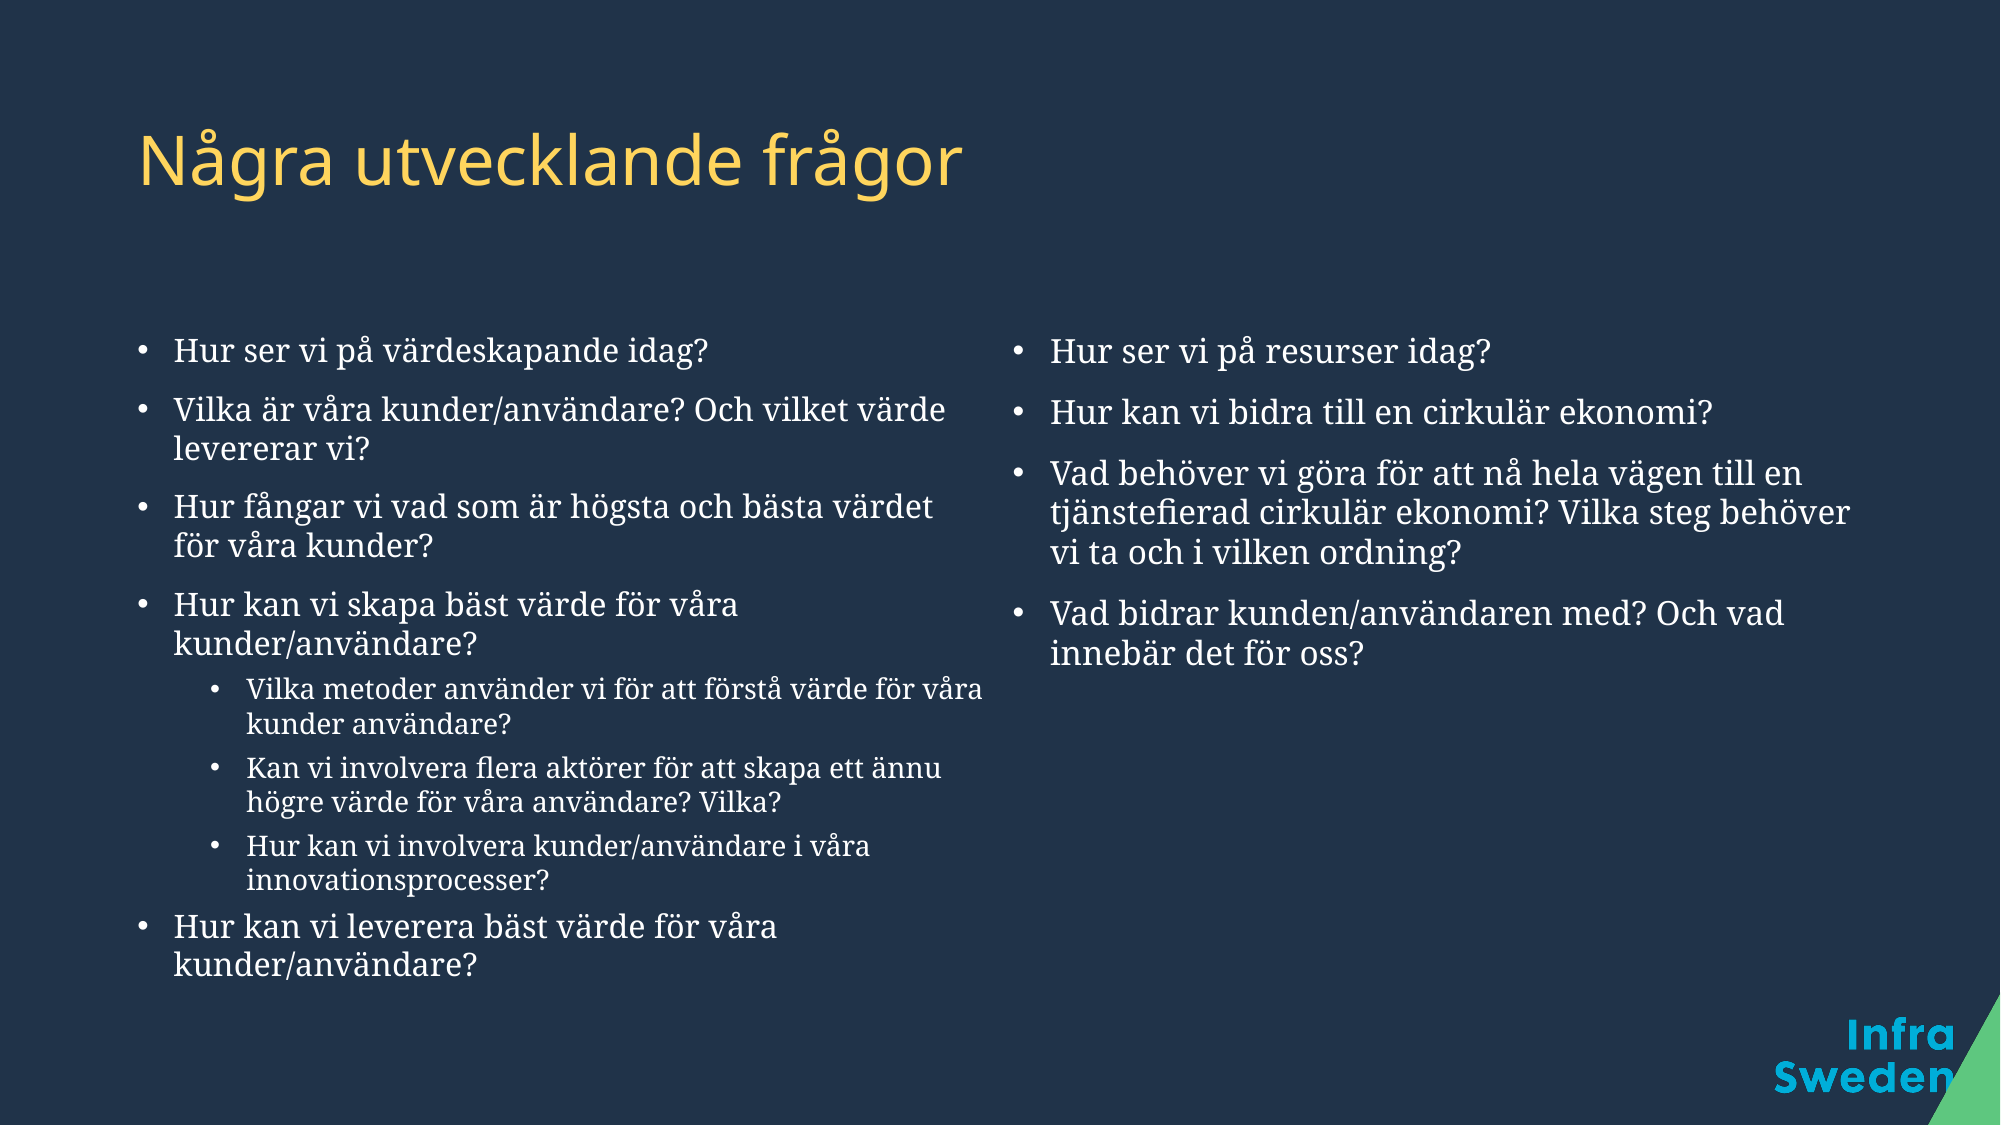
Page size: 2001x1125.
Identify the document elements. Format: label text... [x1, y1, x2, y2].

picture [1774, 989, 2001, 1125]
list Hur ser vi på resurser idag? Hur kan vi bidra till en cirkulär ekonomi? Vad behöver vi göra för att nå hela vägen till en tjänstefierad cirkulär ekonomi? Vilka steg behöver vi ta och i vilken ordning? Vad bidrar kunden/användaren med? Och vad innebär det för oss? [1012, 330, 1863, 989]
list Hur ser vi på värdeskapande idag? Vilka är våra kunder/användare? Och vilket värde levererar vi? Hur fångar vi vad som är högsta och bästa värdet för våra kunder? Hur kan vi skapa bäst värde för våra kunder/användare? Vilka metoder använder vi för att förstå värde för våra kunder användare? Kan vi involvera flera aktörer för att skapa ett ännu högre värde för våra användare? Vilka? Hur kan vi involvera kunder/användare i våra innovationsprocesser? Hur kan vi leverera bäst värde för våra kunder/användare? [137, 330, 988, 989]
title Några utvecklande frågor [137, 126, 1863, 292]
